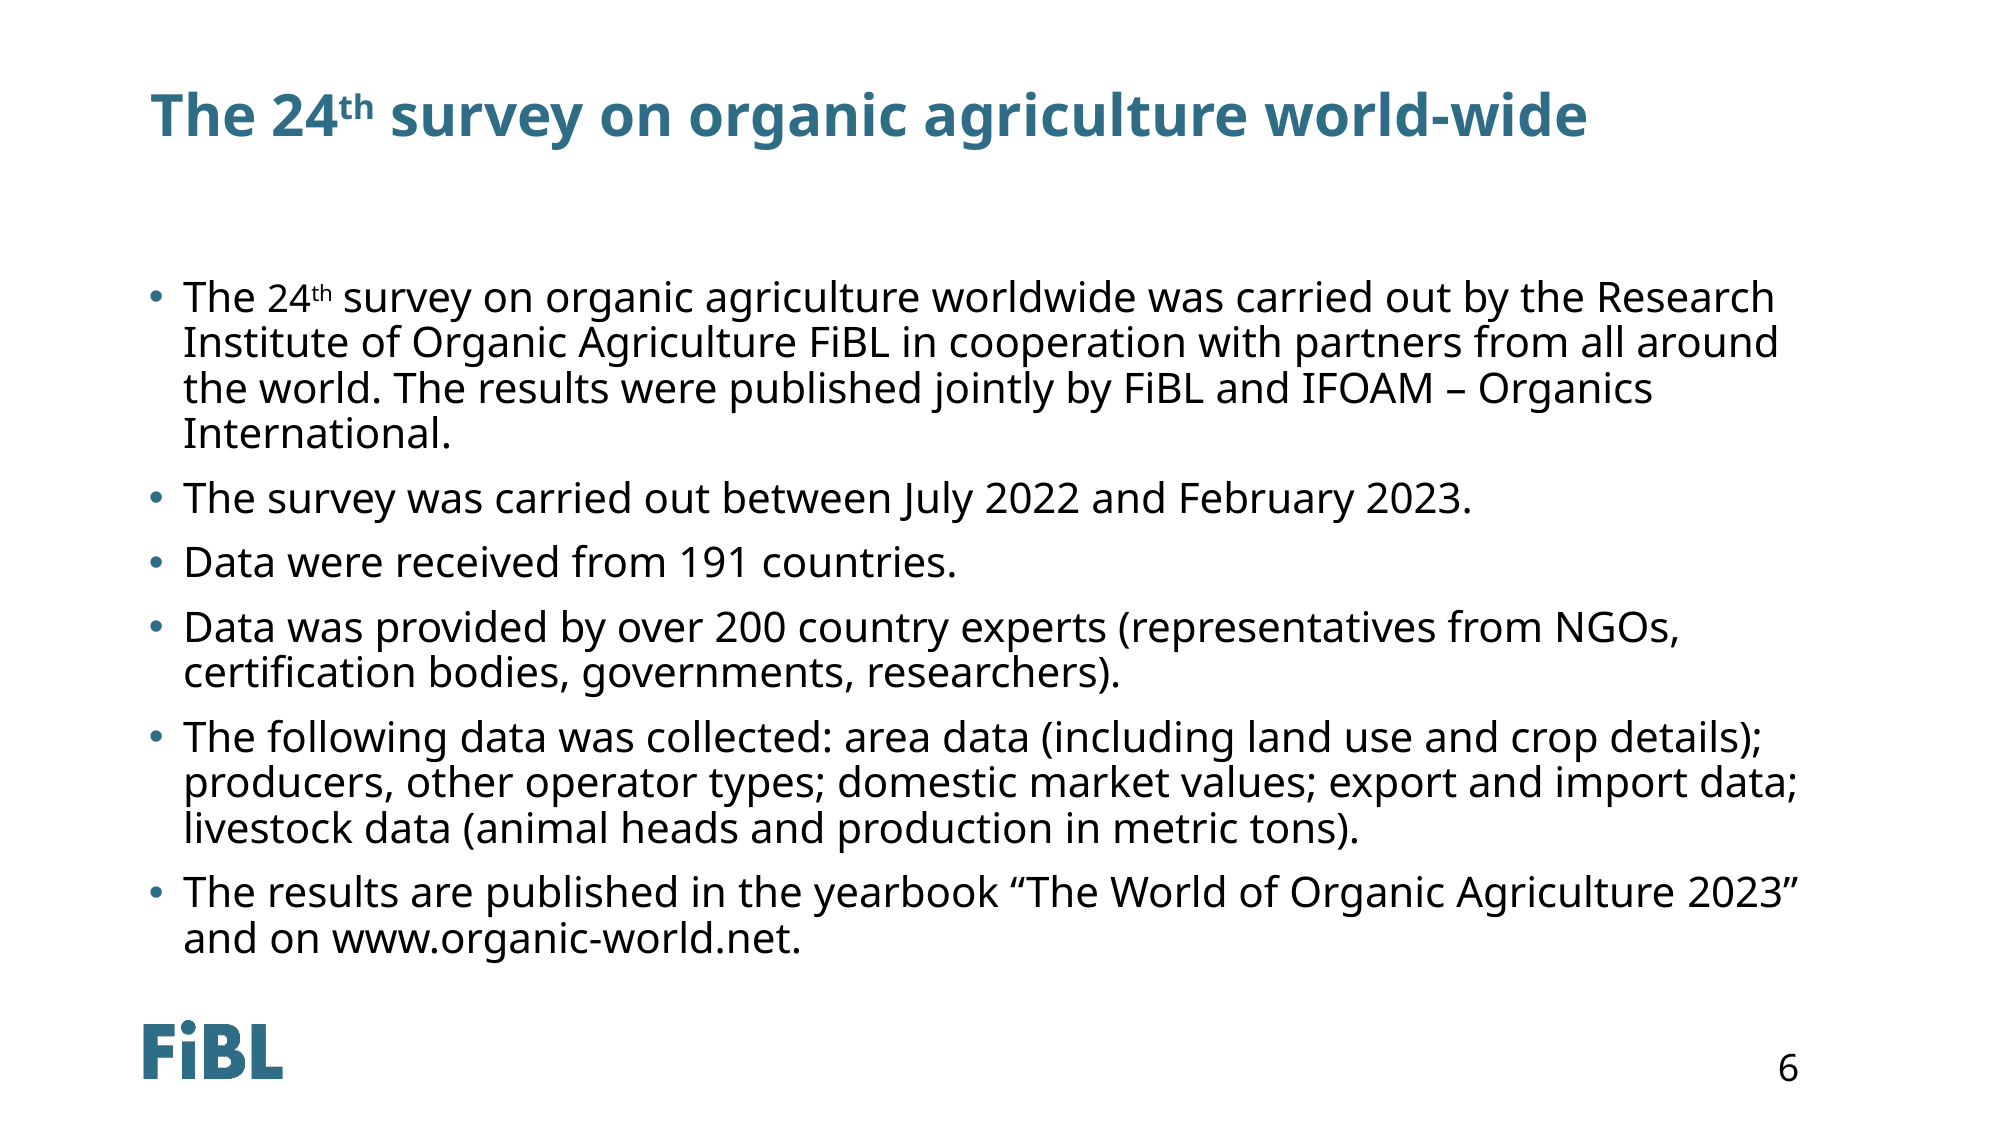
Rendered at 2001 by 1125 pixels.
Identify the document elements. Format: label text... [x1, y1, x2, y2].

picture [143, 1020, 283, 1079]
title The 24th survey on organic agriculture world-wide [135, 66, 1865, 170]
list The 24th survey on organic agriculture worldwide was carried out by the Research Institute of Organic Agriculture FiBL in cooperation with partners from all around the world. The results were published jointly by FiBL and IFOAM – Organics International. The survey was carried out between July 2022 and February 2023. Data were received from 191 countries. Data was provided by over 200 country experts (representatives from NGOs, certification bodies, governments, researchers). The following data was collected: area data (including land use and crop details); producers, other operator types; domestic market values; export and import data; livestock data (animal heads and production in metric tons). The results are published in the yearbook “The World of Organic Agriculture 2023” and on www.organic-world.net. [133, 268, 1867, 976]
